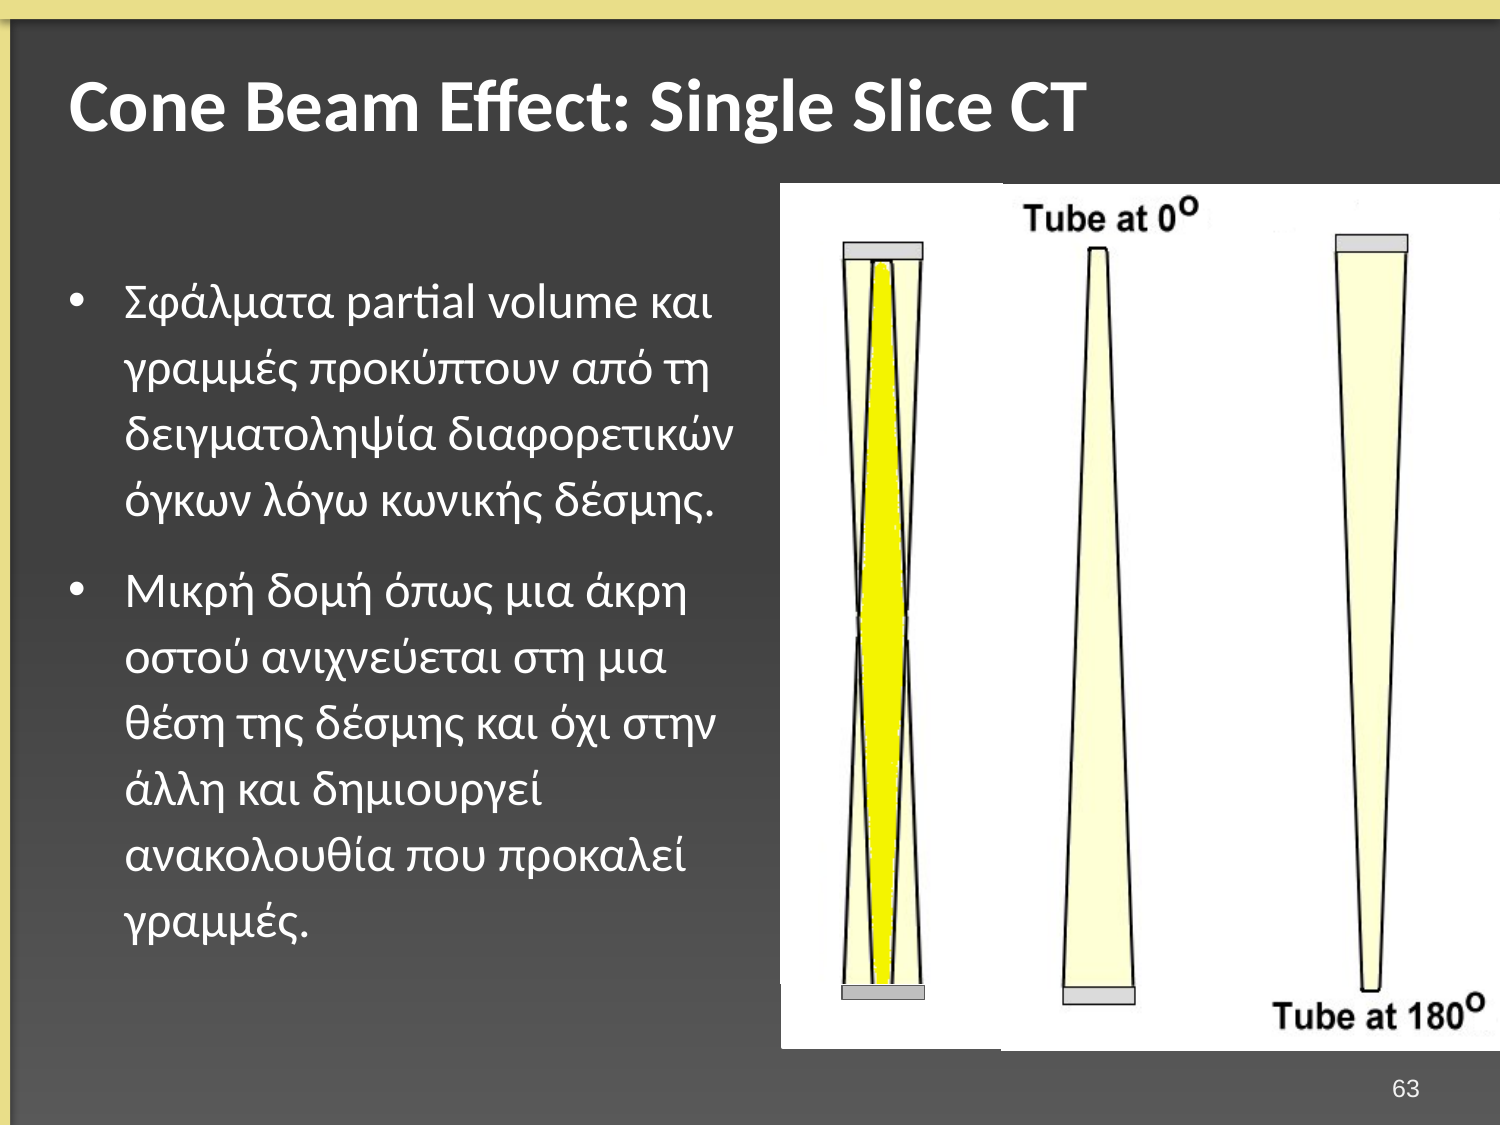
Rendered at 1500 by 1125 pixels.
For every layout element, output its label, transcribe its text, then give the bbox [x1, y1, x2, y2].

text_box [780, 183, 1008, 1048]
title Cone Beam Effect: Single Slice CT [10, 19, 1500, 185]
picture [1001, 184, 1500, 1052]
slide_number 62 [1085, 1058, 1436, 1118]
list Σφάλματα partial volume και γραμμές προκύπτουν από τη δειγματοληψία διαφορετικών όγκων λόγω κωνικής δέσμης. Μικρή δομή όπως μια άκρη οστού ανιχνεύεται στη μια θέση της δέσμης και όχι στην άλλη και δημιουργεί ανακολουθία που προκαλεί γραμμές. [53, 255, 774, 1000]
